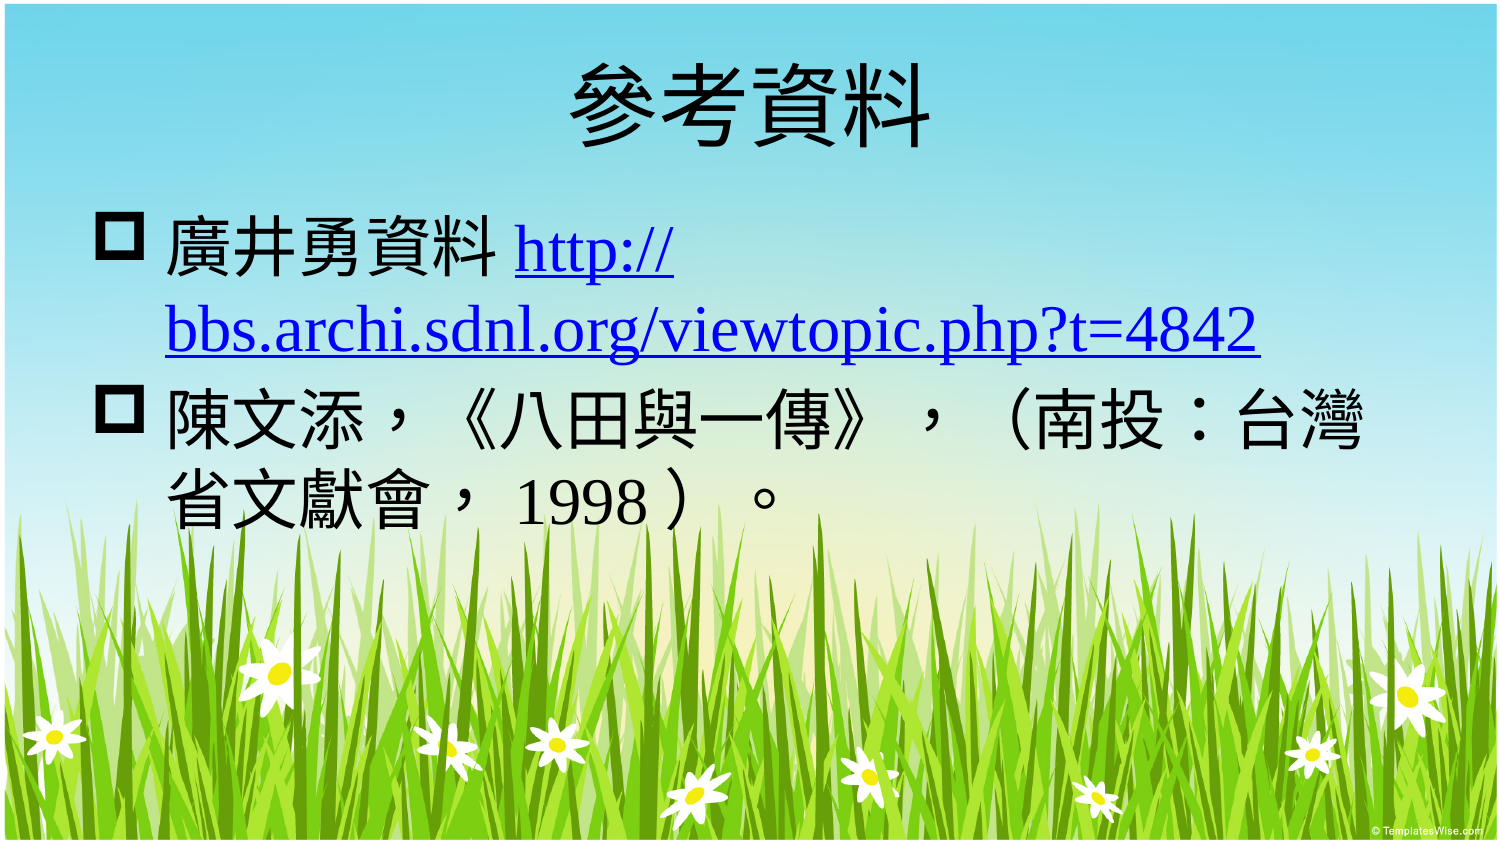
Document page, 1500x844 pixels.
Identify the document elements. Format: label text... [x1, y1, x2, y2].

title 參考資料 [75, 33, 1425, 175]
list 廣井勇資料http://bbs.archi.sdnl.org/viewtopic.php?t=4842 陳文添，《八田與一傳》，（南投：台灣省文獻會，1998）。 [75, 196, 1425, 754]
picture [0, 0, 1500, 844]
